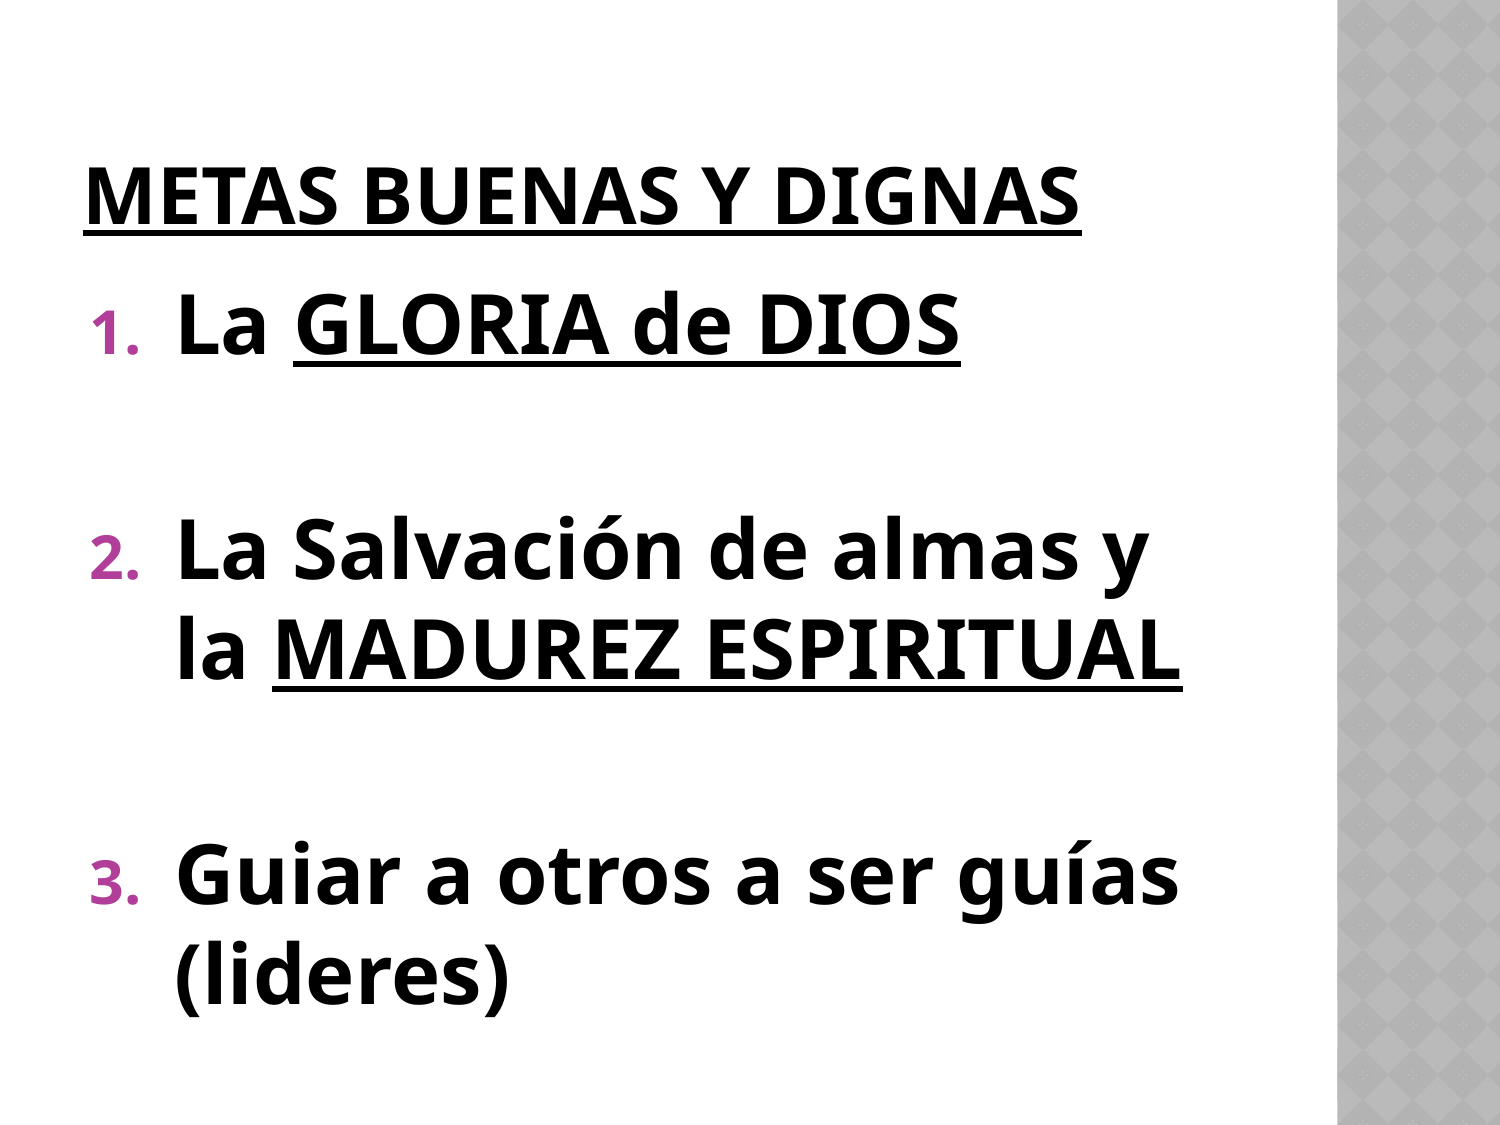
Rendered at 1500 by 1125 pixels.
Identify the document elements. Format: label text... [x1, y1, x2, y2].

title METAS BUENAS y Dignas [75, 52, 1263, 240]
list La GLORIA de DIOS La Salvación de almas y la MADUREZ ESPIRITUAL Guiar a otros a ser guías (lideres) [75, 264, 1263, 1059]
